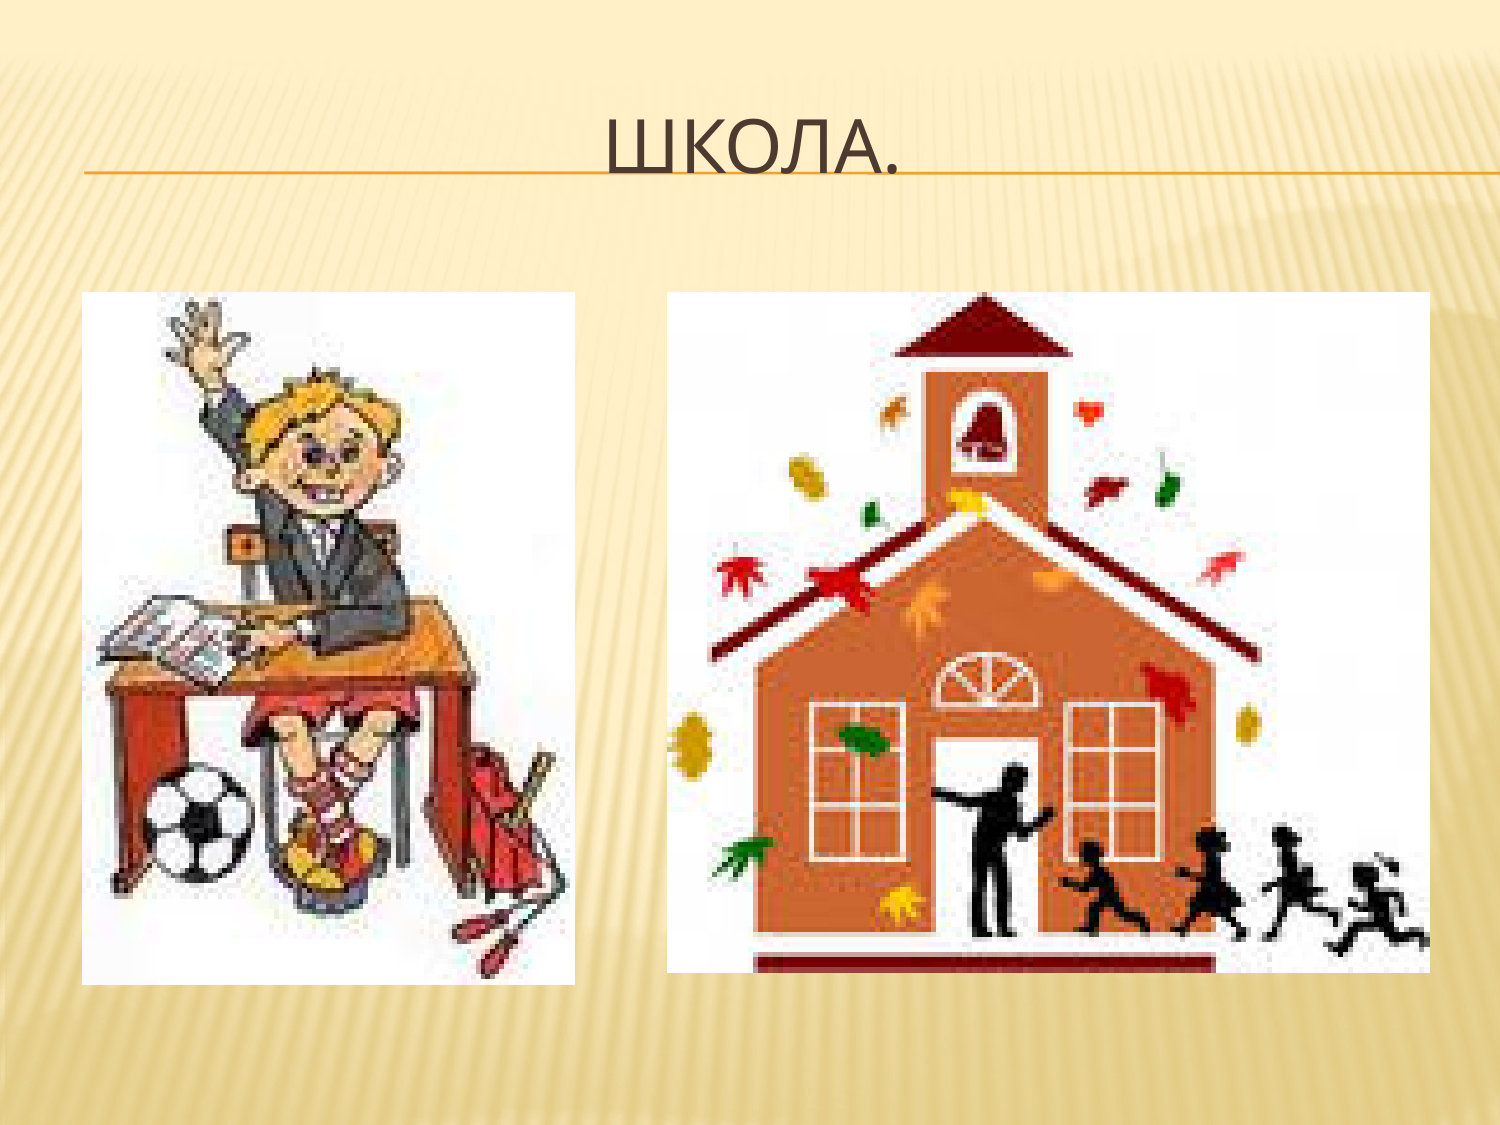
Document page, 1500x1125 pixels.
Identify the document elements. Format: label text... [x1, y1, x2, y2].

picture [667, 292, 1430, 973]
picture [81, 292, 575, 985]
title ШКОЛА. [50, 75, 1475, 213]
